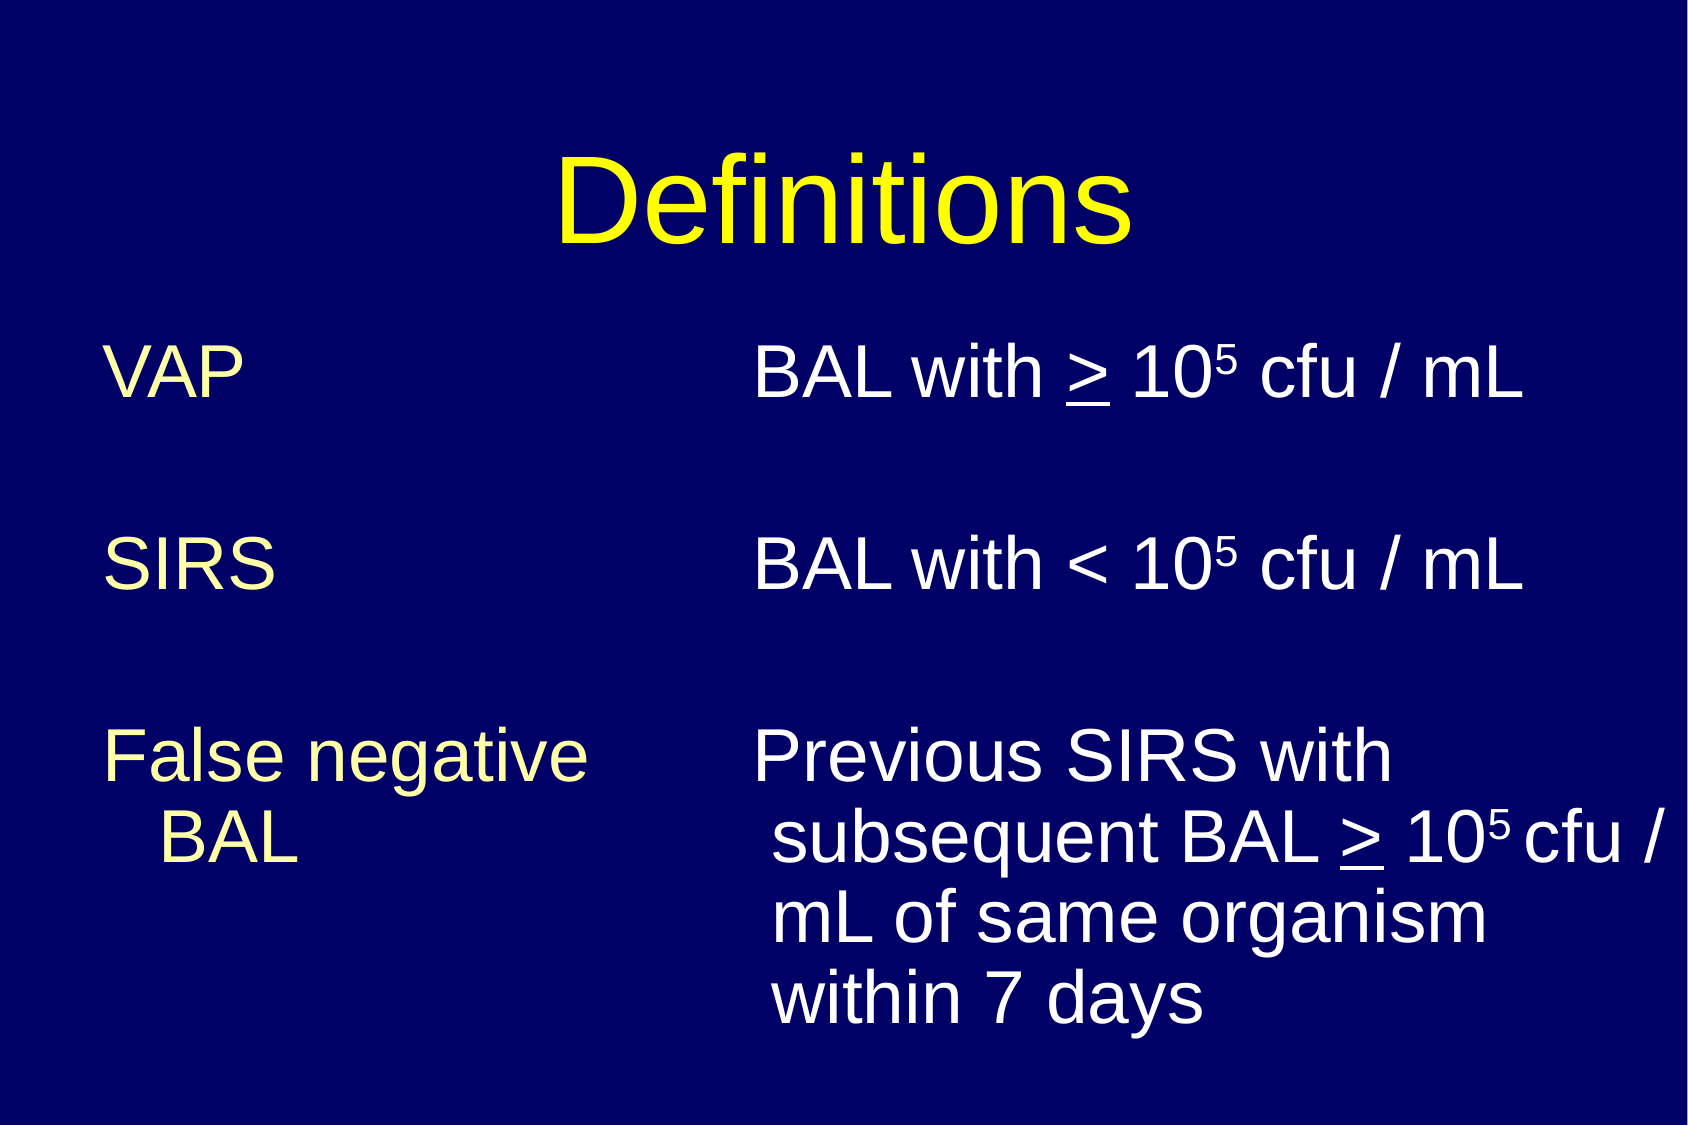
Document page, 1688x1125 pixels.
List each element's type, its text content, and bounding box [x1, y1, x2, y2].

title Definitions [126, 99, 1561, 288]
list BAL with > 105 cfu / mL BAL with < 105 cfu / mL Previous SIRS with subsequent BAL > 105 cfu / mL of same organism within 7 days [737, 324, 1688, 1075]
list VAP SIRS False negative BAL [87, 324, 688, 1063]
